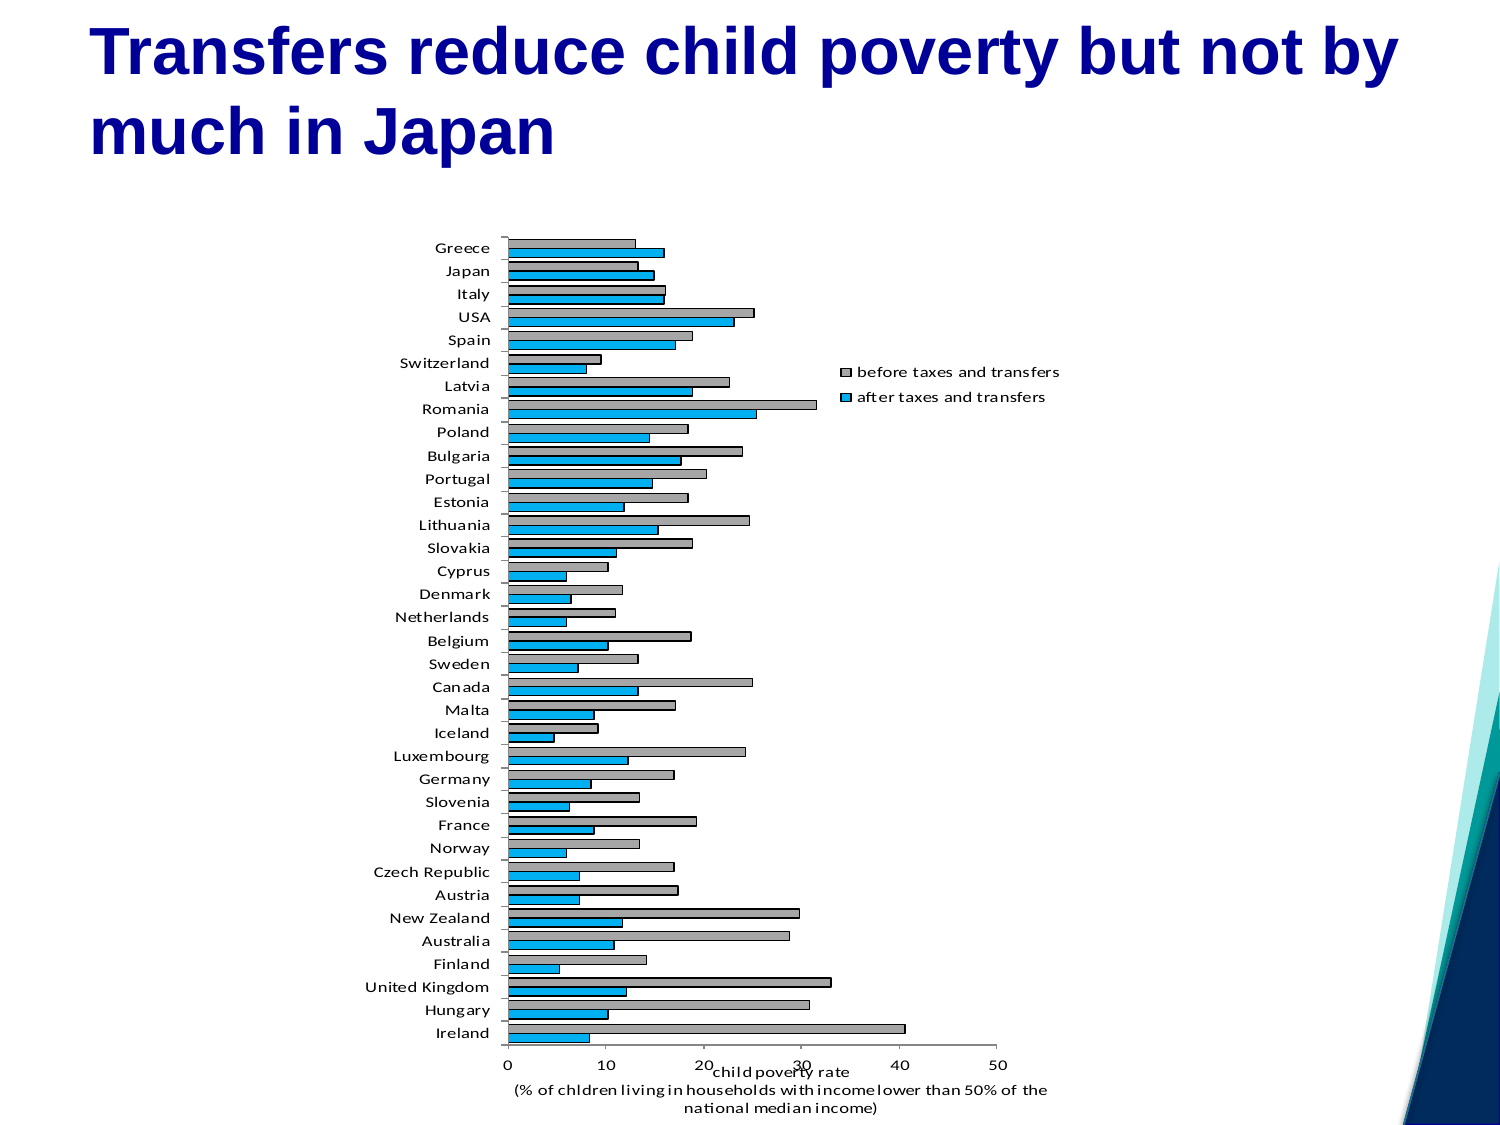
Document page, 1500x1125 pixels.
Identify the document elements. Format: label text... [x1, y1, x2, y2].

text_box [330, 207, 1096, 1125]
title Transfers reduce child poverty but not by much in Japan [75, 1, 1425, 176]
